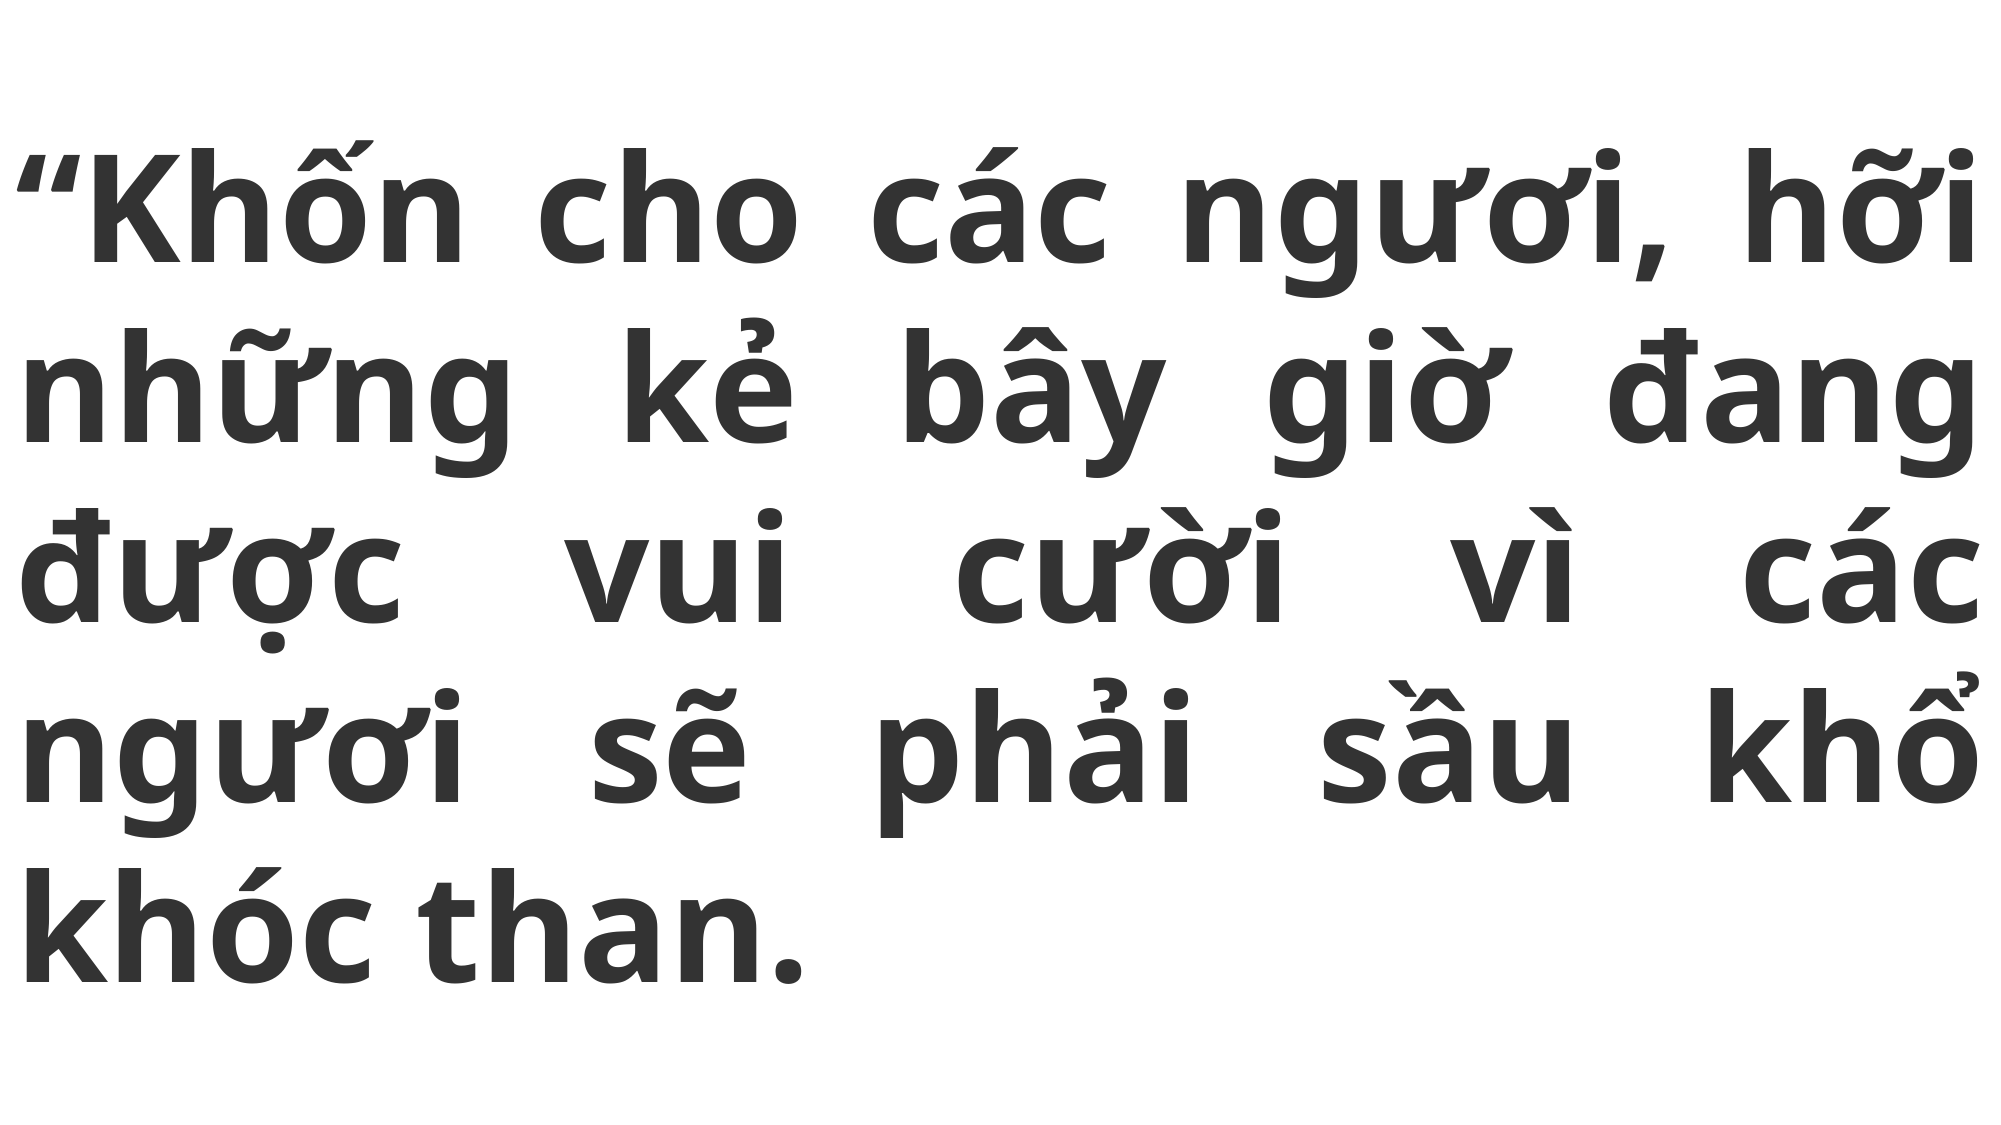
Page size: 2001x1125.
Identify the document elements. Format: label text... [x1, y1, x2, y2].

title “Khốn cho các ngươi, hỡi những kẻ bây giờ đang được vui cười vì các ngươi sẽ phải sầu khổ khóc than. [0, 0, 2000, 1125]
